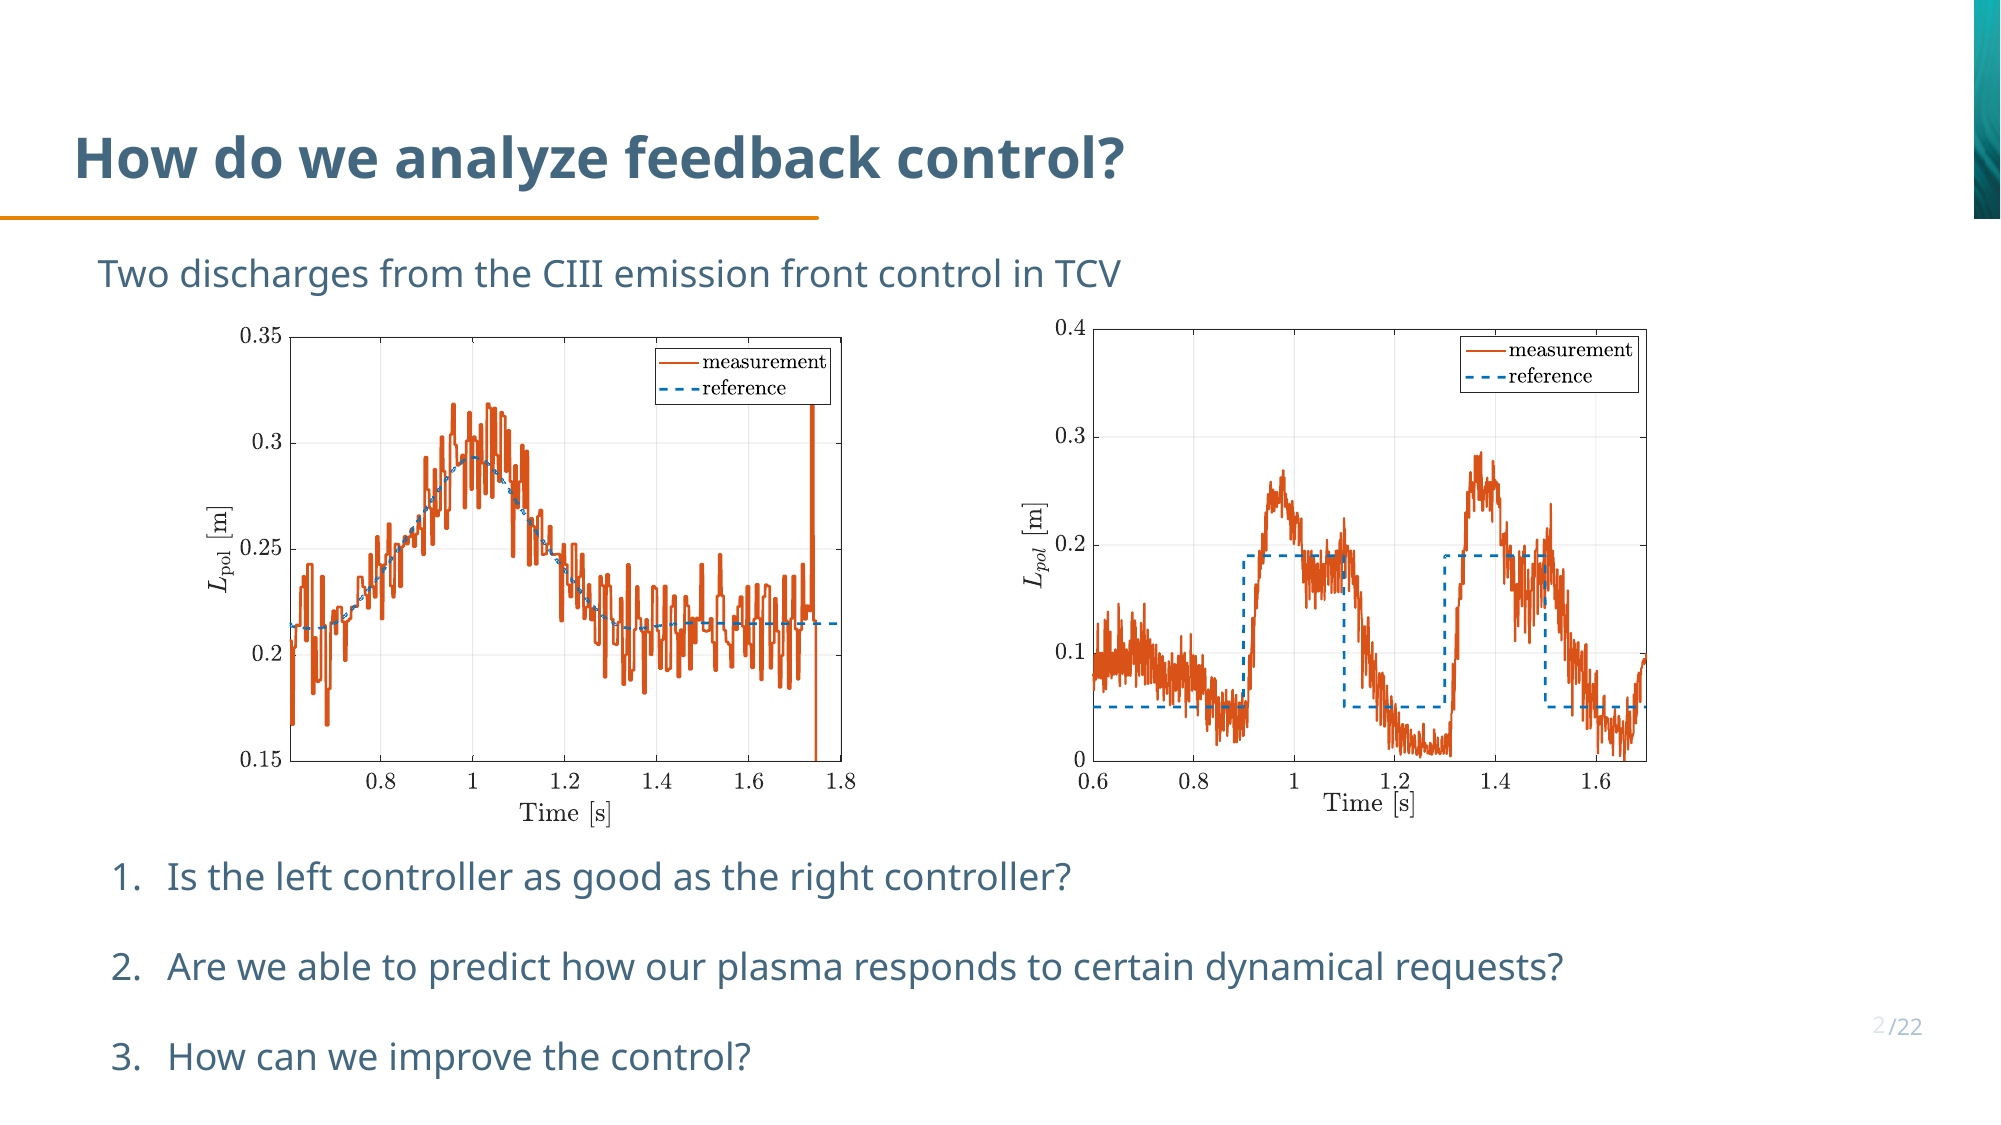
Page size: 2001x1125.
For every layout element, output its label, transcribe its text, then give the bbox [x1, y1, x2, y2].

title How do we analyze feedback control? [59, 12, 1857, 198]
slide_number 2 [1820, 996, 1901, 1057]
text_box Two discharges from the CIII emission front control in TCV [82, 242, 1322, 302]
picture [999, 288, 1714, 823]
picture [1974, 0, 2001, 219]
text_box Is the left controller as good as the right controller? Are we able to predict how our plasma responds to certain dynamical requests? How can we improve the control? [96, 845, 1820, 1086]
picture [196, 296, 909, 830]
